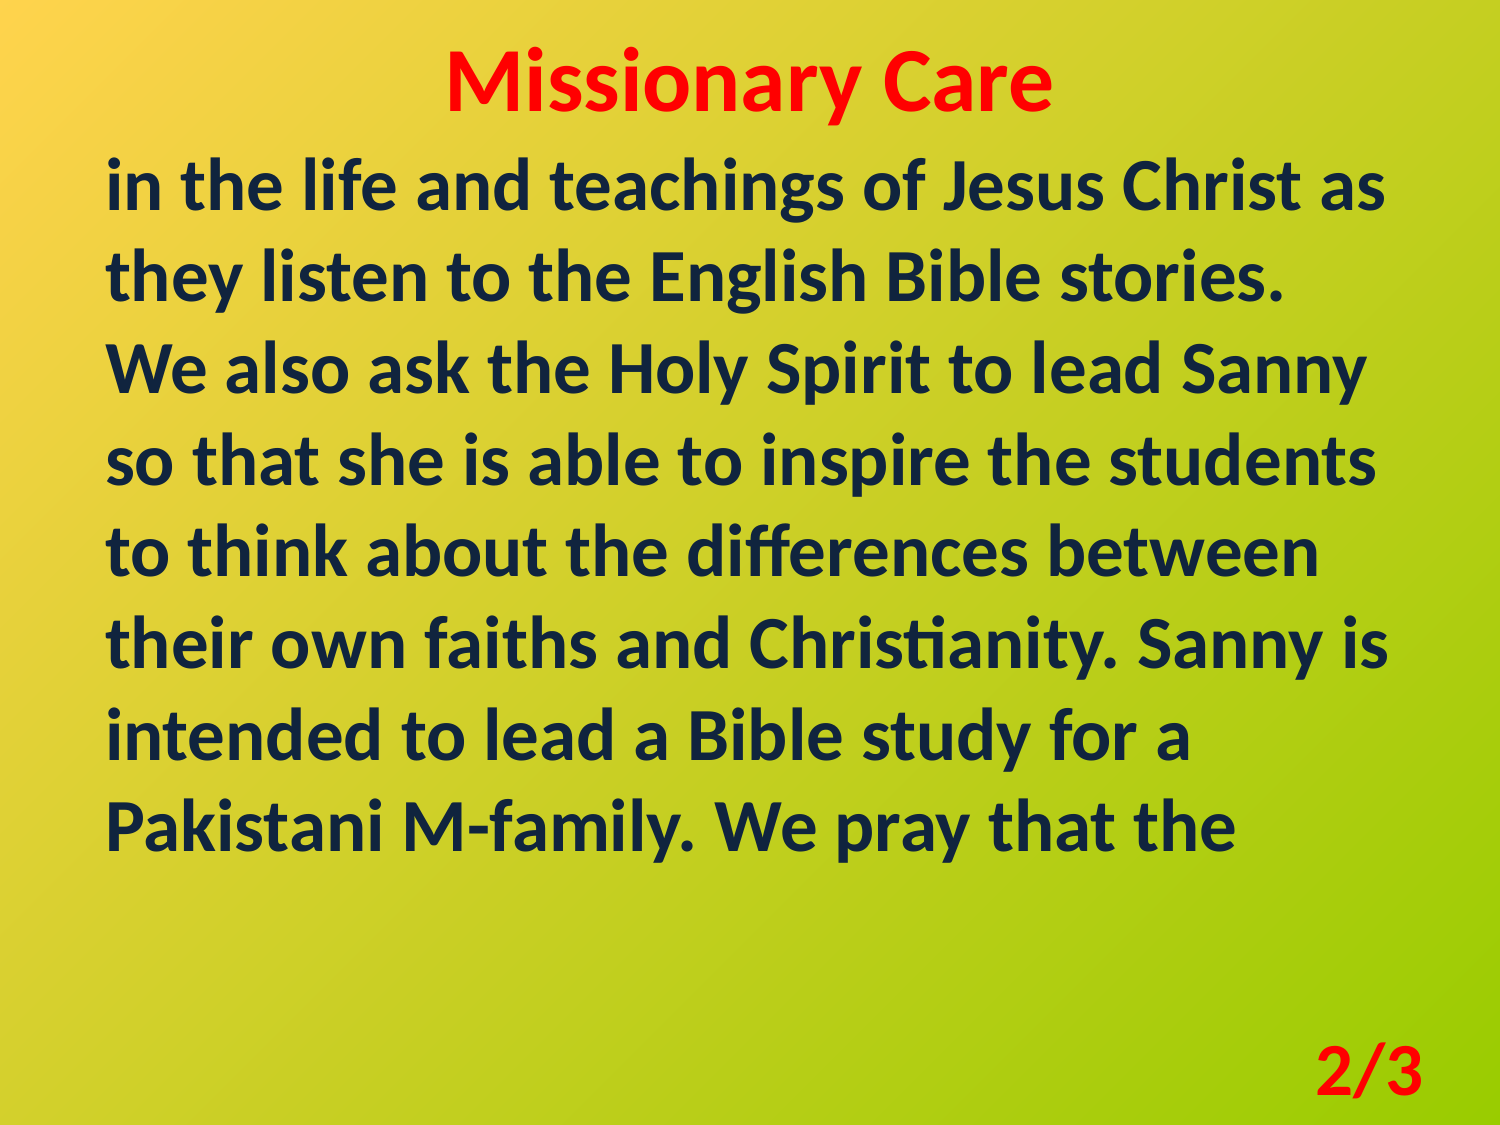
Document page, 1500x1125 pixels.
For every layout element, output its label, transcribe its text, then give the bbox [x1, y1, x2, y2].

list in the life and teachings of Jesus Christ as they listen to the English Bible stories. We also ask the Holy Spirit to lead Sanny so that she is able to inspire the students to think about the differences between their own faiths and Christianity. Sanny is intended to lead a Bible study for a Pakistani M-family. We pray that the [89, 126, 1407, 1053]
text_box 2/3 [1300, 1012, 1474, 1118]
text_box Missionary Care [0, 34, 1500, 116]
